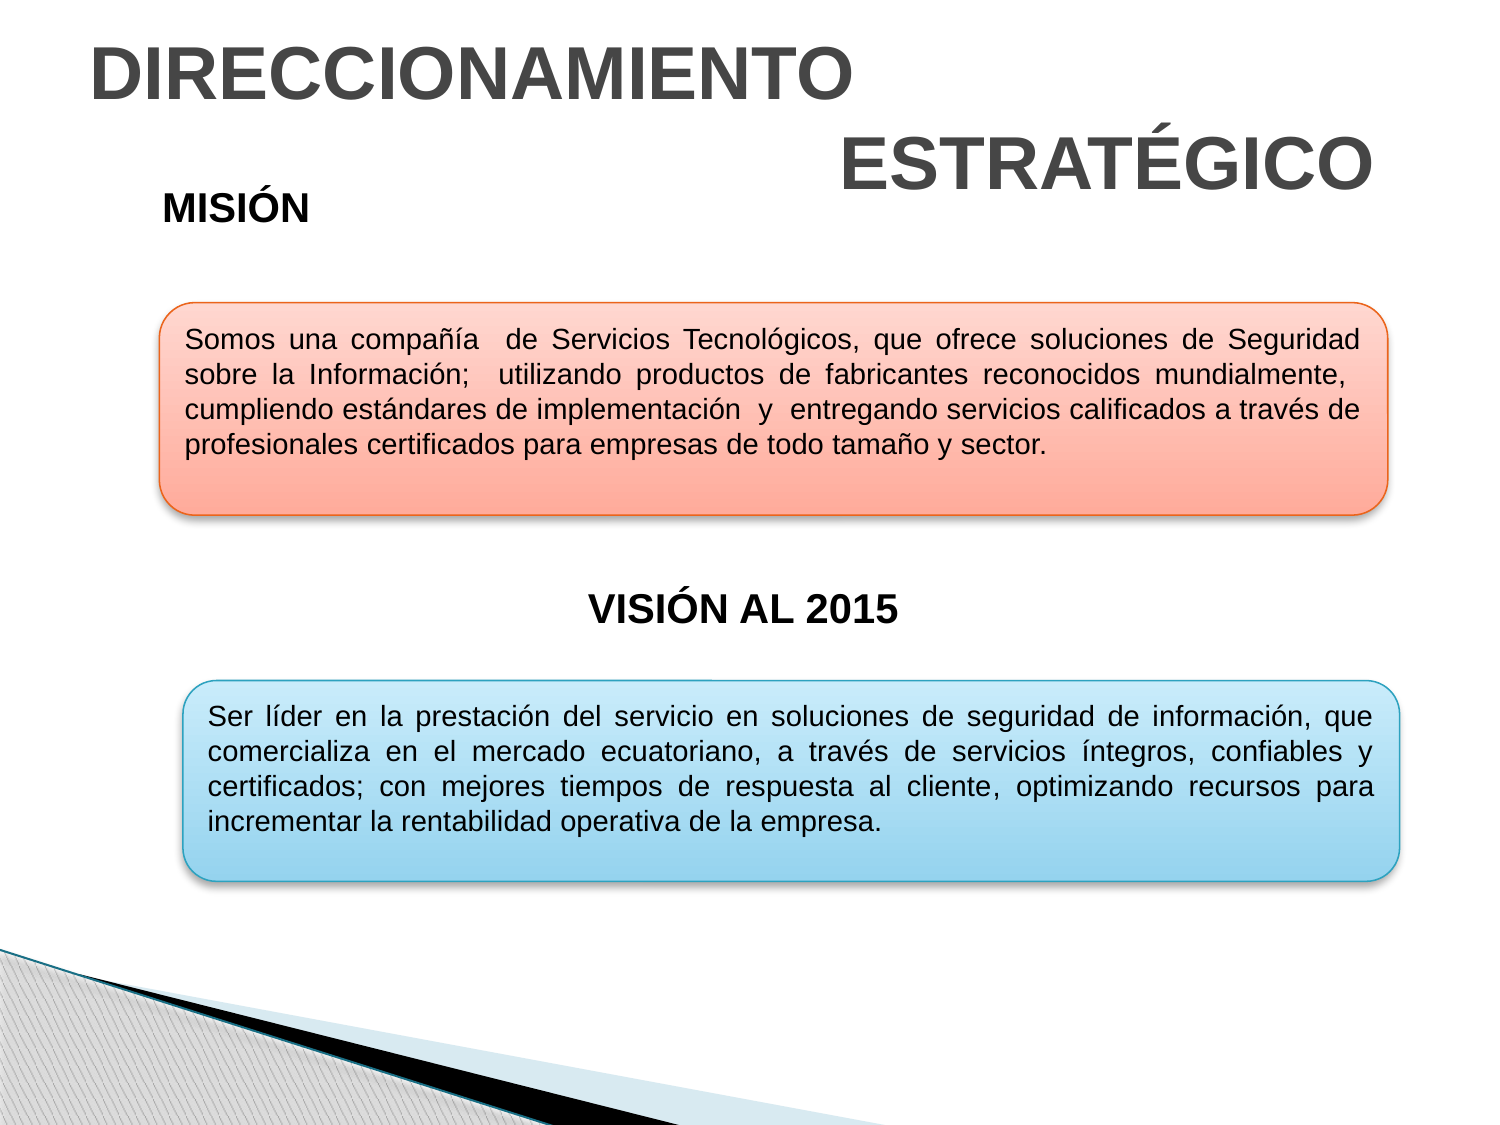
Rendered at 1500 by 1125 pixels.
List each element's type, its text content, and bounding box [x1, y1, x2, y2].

text_box [159, 54, 1500, 130]
title DIRECCIONAMIENTO ESTRATÉGICO [75, 76, 1425, 185]
text_box MISIÓN [76, 173, 396, 289]
text_box Ser líder en la prestación del servicio en soluciones de seguridad de información, que comercializa en el mercado ecuatoriano, a través de servicios íntegros, confiables y certificados; con mejores tiempos de respuesta al cliente, optimizando recursos para incrementar la rentabilidad operativa de la empresa. [182, 679, 1401, 883]
text_box VISIÓN AL 2015 [572, 574, 1022, 690]
title DIRECCIONAMIENTO ESTRATÉGICO [75, 45, 1425, 74]
text_box Somos una compañía de Servicios Tecnológicos, que ofrece soluciones de Seguridad sobre la Información; utilizando productos de fabricantes reconocidos mundialmente, cumpliendo estándares de implementación y entregando servicios calificados a través de profesionales certificados para empresas de todo tamaño y sector. [158, 301, 1389, 516]
